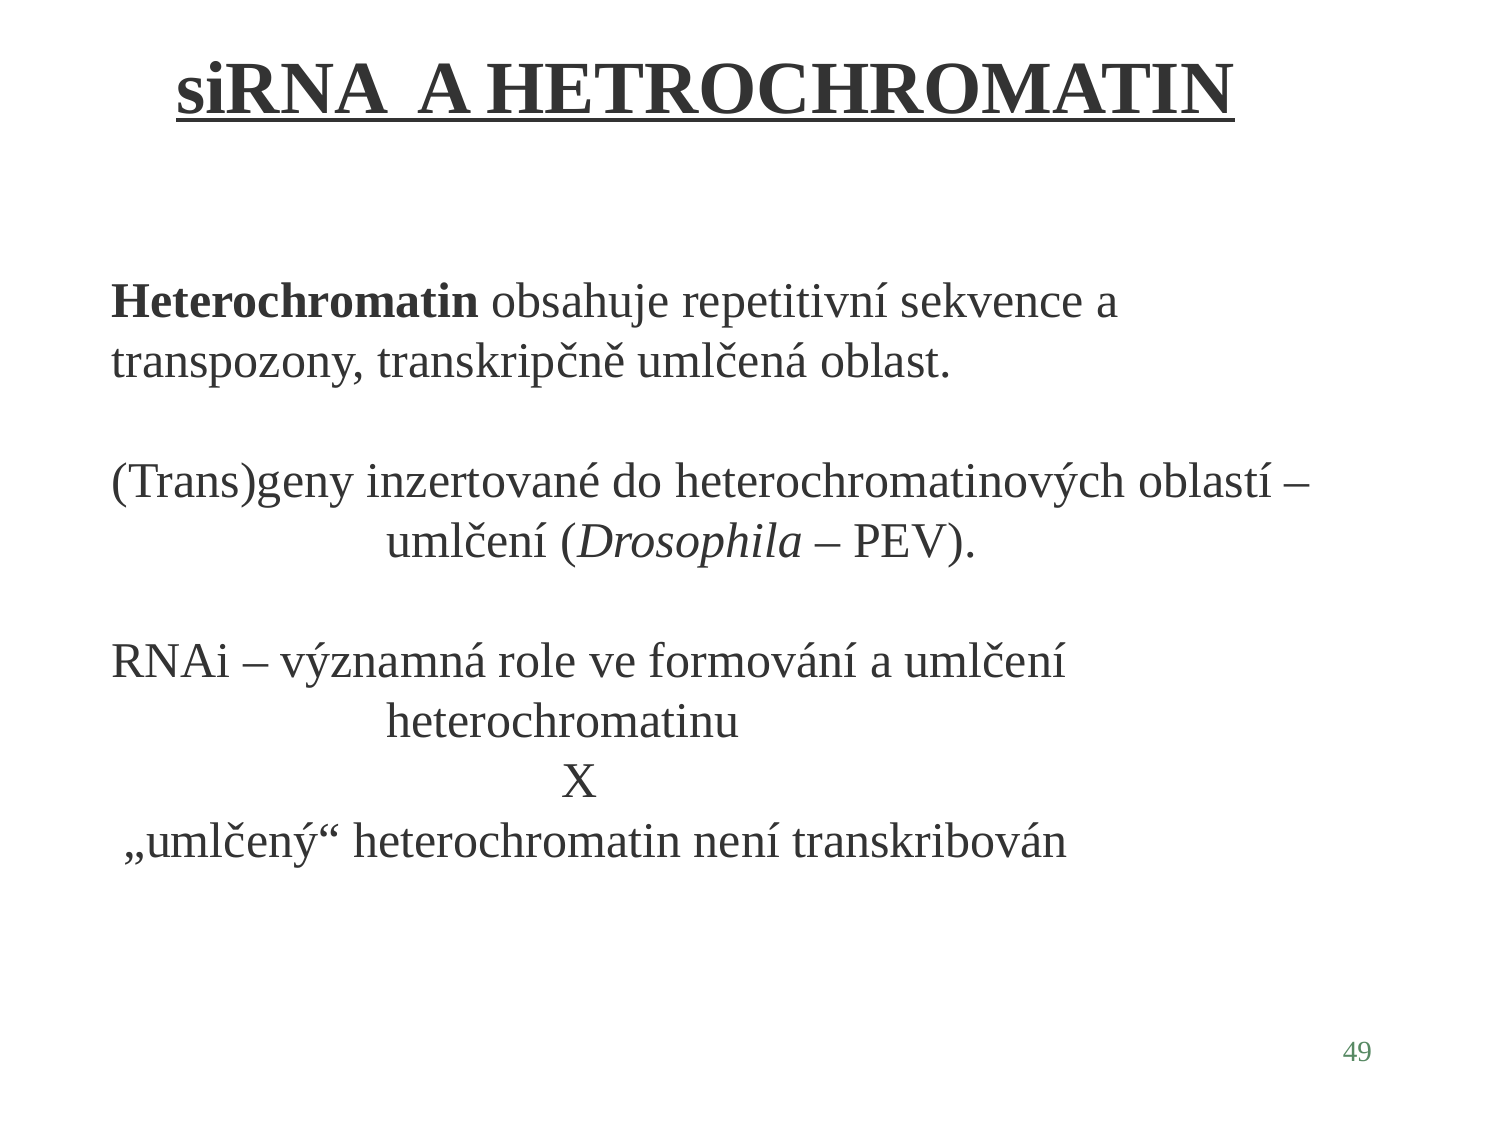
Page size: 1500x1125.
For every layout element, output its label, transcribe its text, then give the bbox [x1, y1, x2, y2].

slide_number 49 [1074, 1025, 1388, 1100]
text_box Heterochromatin obsahuje repetitivní sekvence a transpozony, transkripčně umlčená oblast. (Trans)geny inzertované do heterochromatinových oblastí – umlčení (Drosophila – PEV). RNAi – významná role ve formování a umlčení heterochromatinu X „umlčený“ heterochromatin není transkribován [96, 199, 1326, 1115]
text_box siRNA A HETROCHROMATIN [161, 31, 1250, 136]
